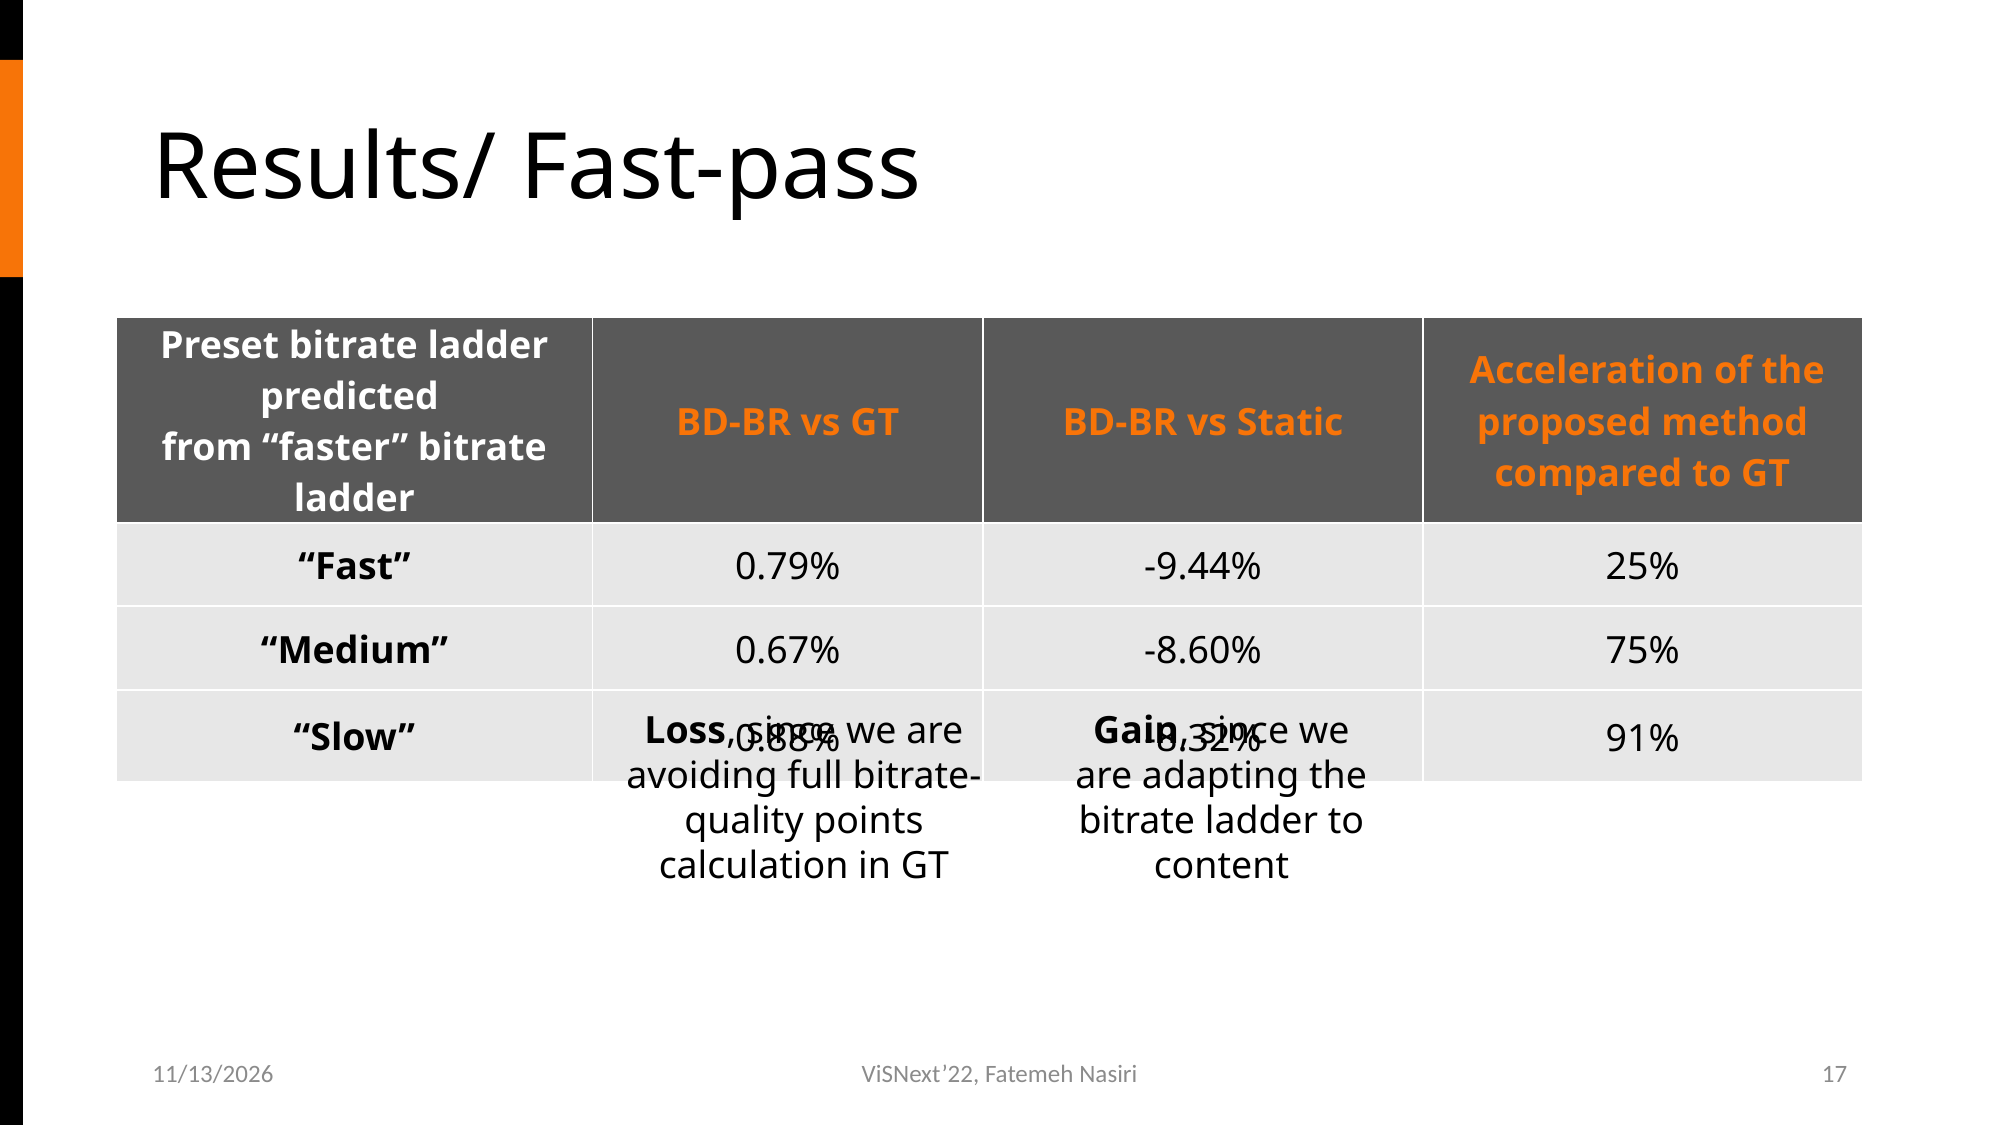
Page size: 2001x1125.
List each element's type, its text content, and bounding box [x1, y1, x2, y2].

table_cell -8.32% [984, 691, 1422, 781]
table_cell 0.88% [593, 691, 982, 699]
title Results/ Fast-pass [137, 59, 1863, 278]
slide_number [137, 1042, 588, 1103]
footer ViSNext’22, Fatemeh Nasiri [662, 1042, 1338, 1103]
table_header Preset bitrate ladder predicted from “faster” bitrate ladder [117, 318, 592, 522]
table_cell 0.67% [593, 607, 982, 689]
table_cell -8.60% [984, 607, 1422, 689]
table_cell 75% [1424, 607, 1862, 689]
table_cell -9.44% [984, 524, 1422, 605]
text_box Gain, since we are adapting the bitrate ladder to content [1054, 699, 1389, 894]
table_cell “Slow” [117, 691, 592, 781]
table_cell “Fast” [117, 524, 592, 605]
table_header BD-BR vs GT [593, 318, 982, 522]
table_header BD-BR vs Static [984, 318, 1422, 522]
slide_number 17 [1412, 1042, 1863, 1103]
table_cell 25% [1424, 524, 1862, 605]
table_cell “Medium” [117, 607, 592, 689]
table_cell 91% [1424, 691, 1862, 781]
table_header Acceleration of the proposed method compared to GT [1424, 318, 1862, 522]
table_cell 0.79% [593, 524, 982, 605]
text_box Loss, since we are avoiding full bitrate-quality points calculation in GT [587, 699, 1021, 894]
